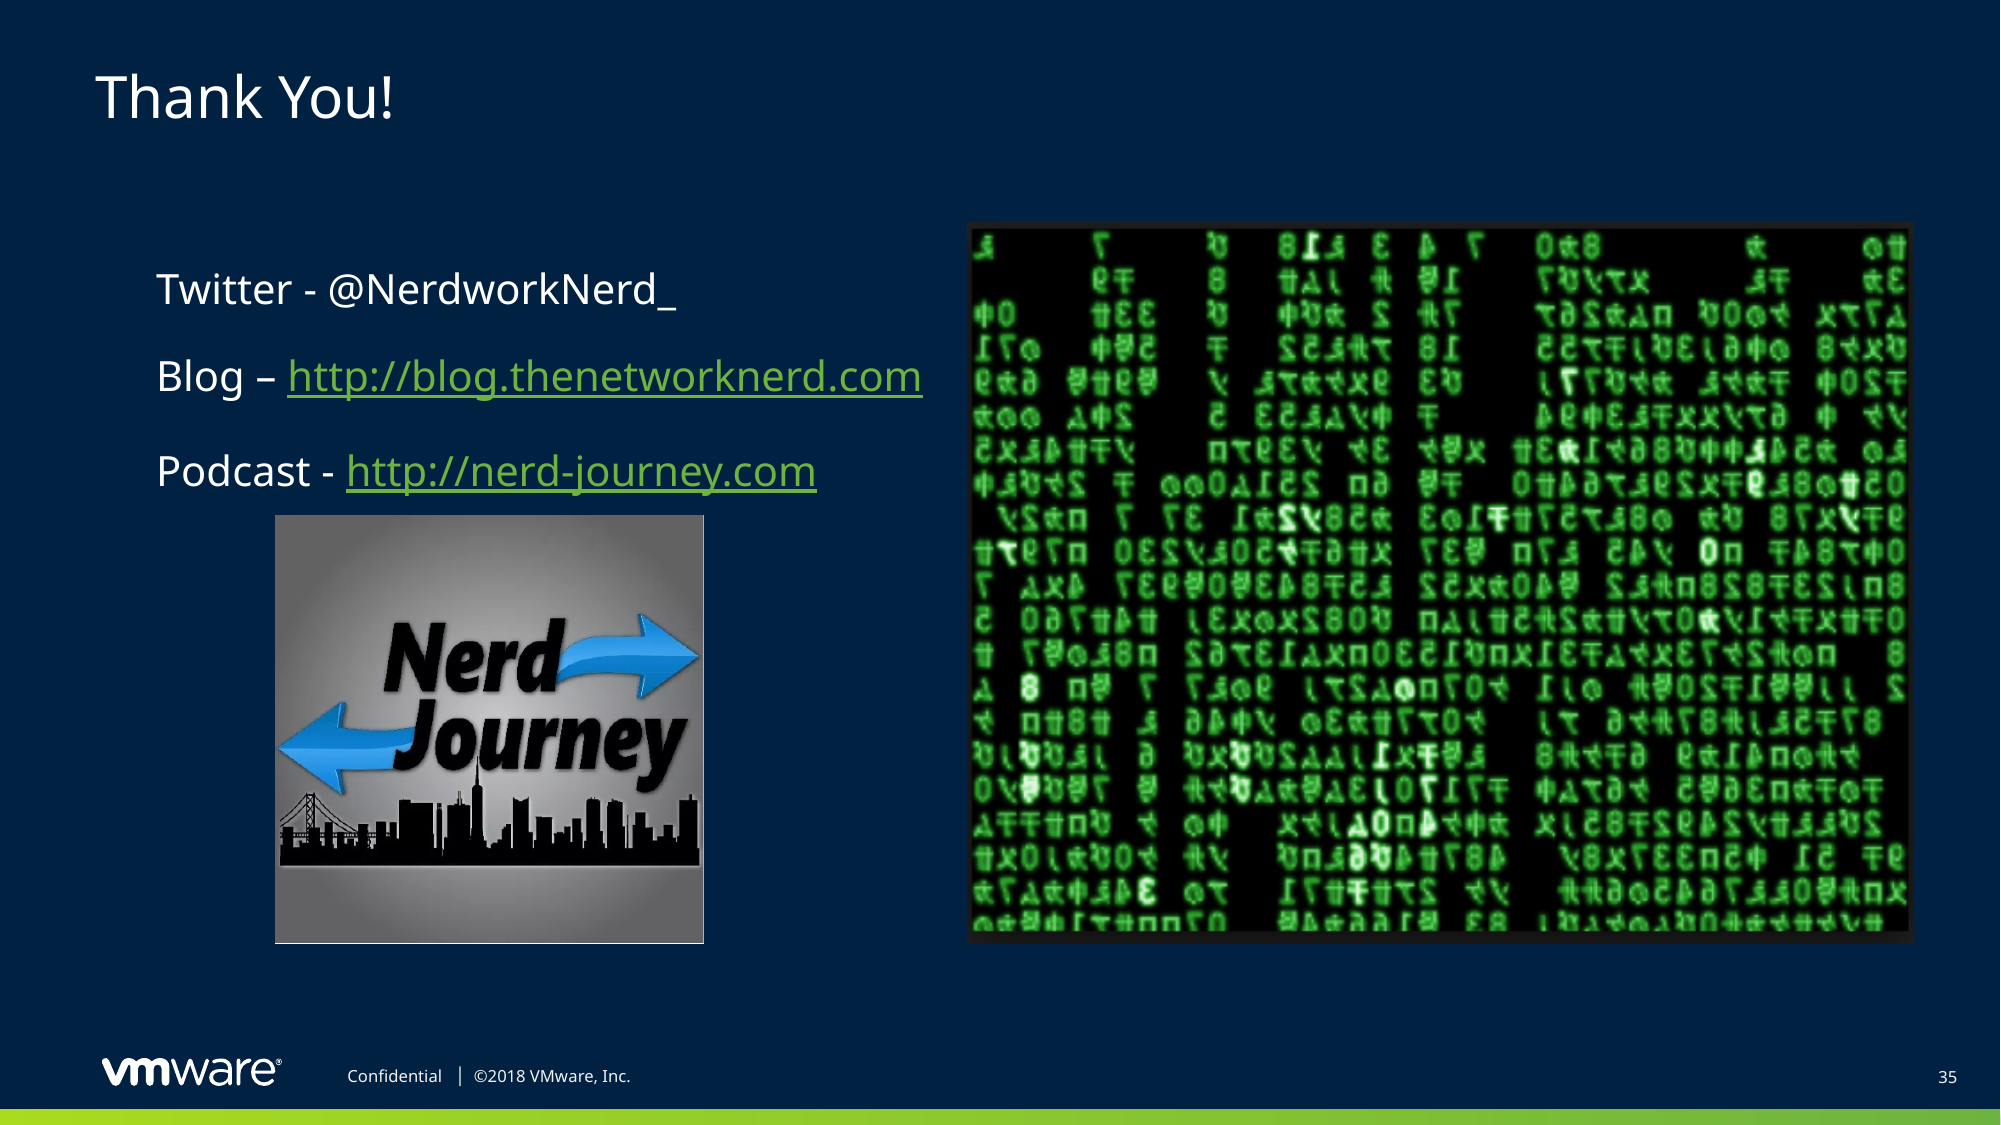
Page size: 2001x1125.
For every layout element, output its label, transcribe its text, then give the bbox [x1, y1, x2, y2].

list Twitter - @NerdworkNerd_ Blog – http://blog.thenetworknerd.com Podcast - http://nerd-journey.com [99, 262, 1901, 1013]
picture [966, 222, 1914, 944]
title Thank You! [95, 67, 1901, 131]
picture [274, 515, 704, 944]
